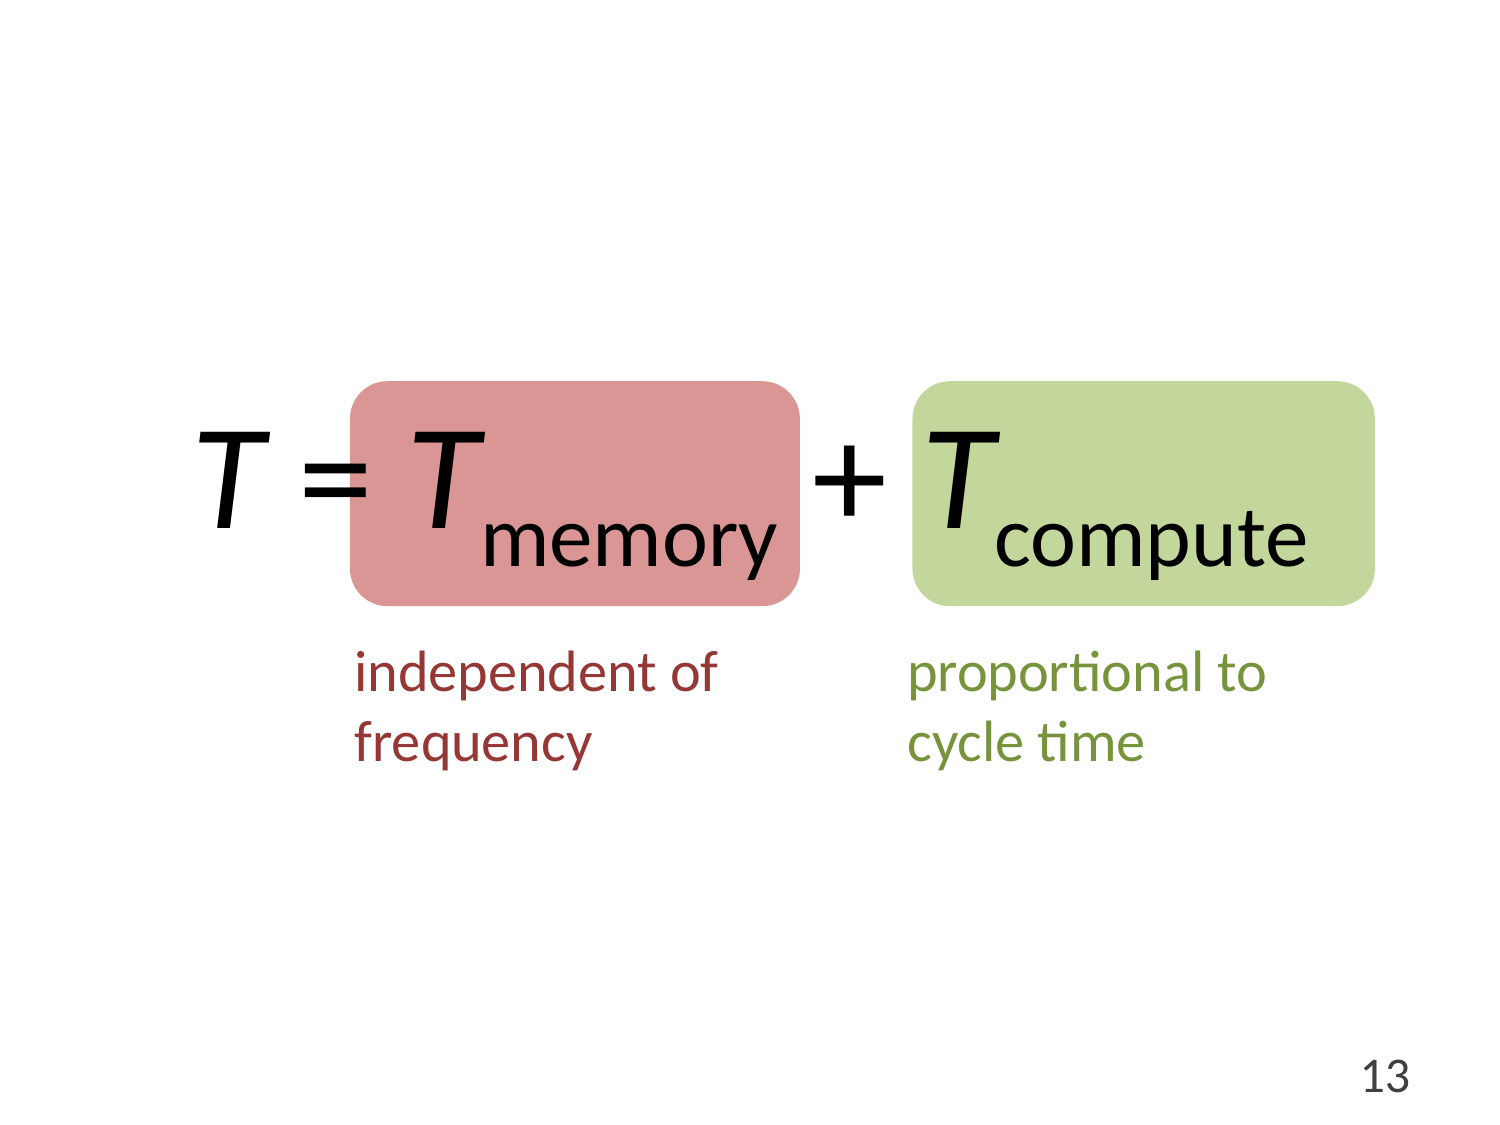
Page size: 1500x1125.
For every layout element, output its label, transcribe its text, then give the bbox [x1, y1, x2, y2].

text_box proportional to cycle time [892, 625, 1283, 781]
text_box [910, 575, 1377, 609]
slide_number 13 [1074, 1042, 1425, 1103]
text_box [363, 379, 787, 387]
text_box [926, 379, 1362, 387]
text_box [348, 575, 802, 609]
text_box independent of frequency [339, 625, 734, 781]
title T = Tmemory + Tcompute [75, 387, 1425, 575]
